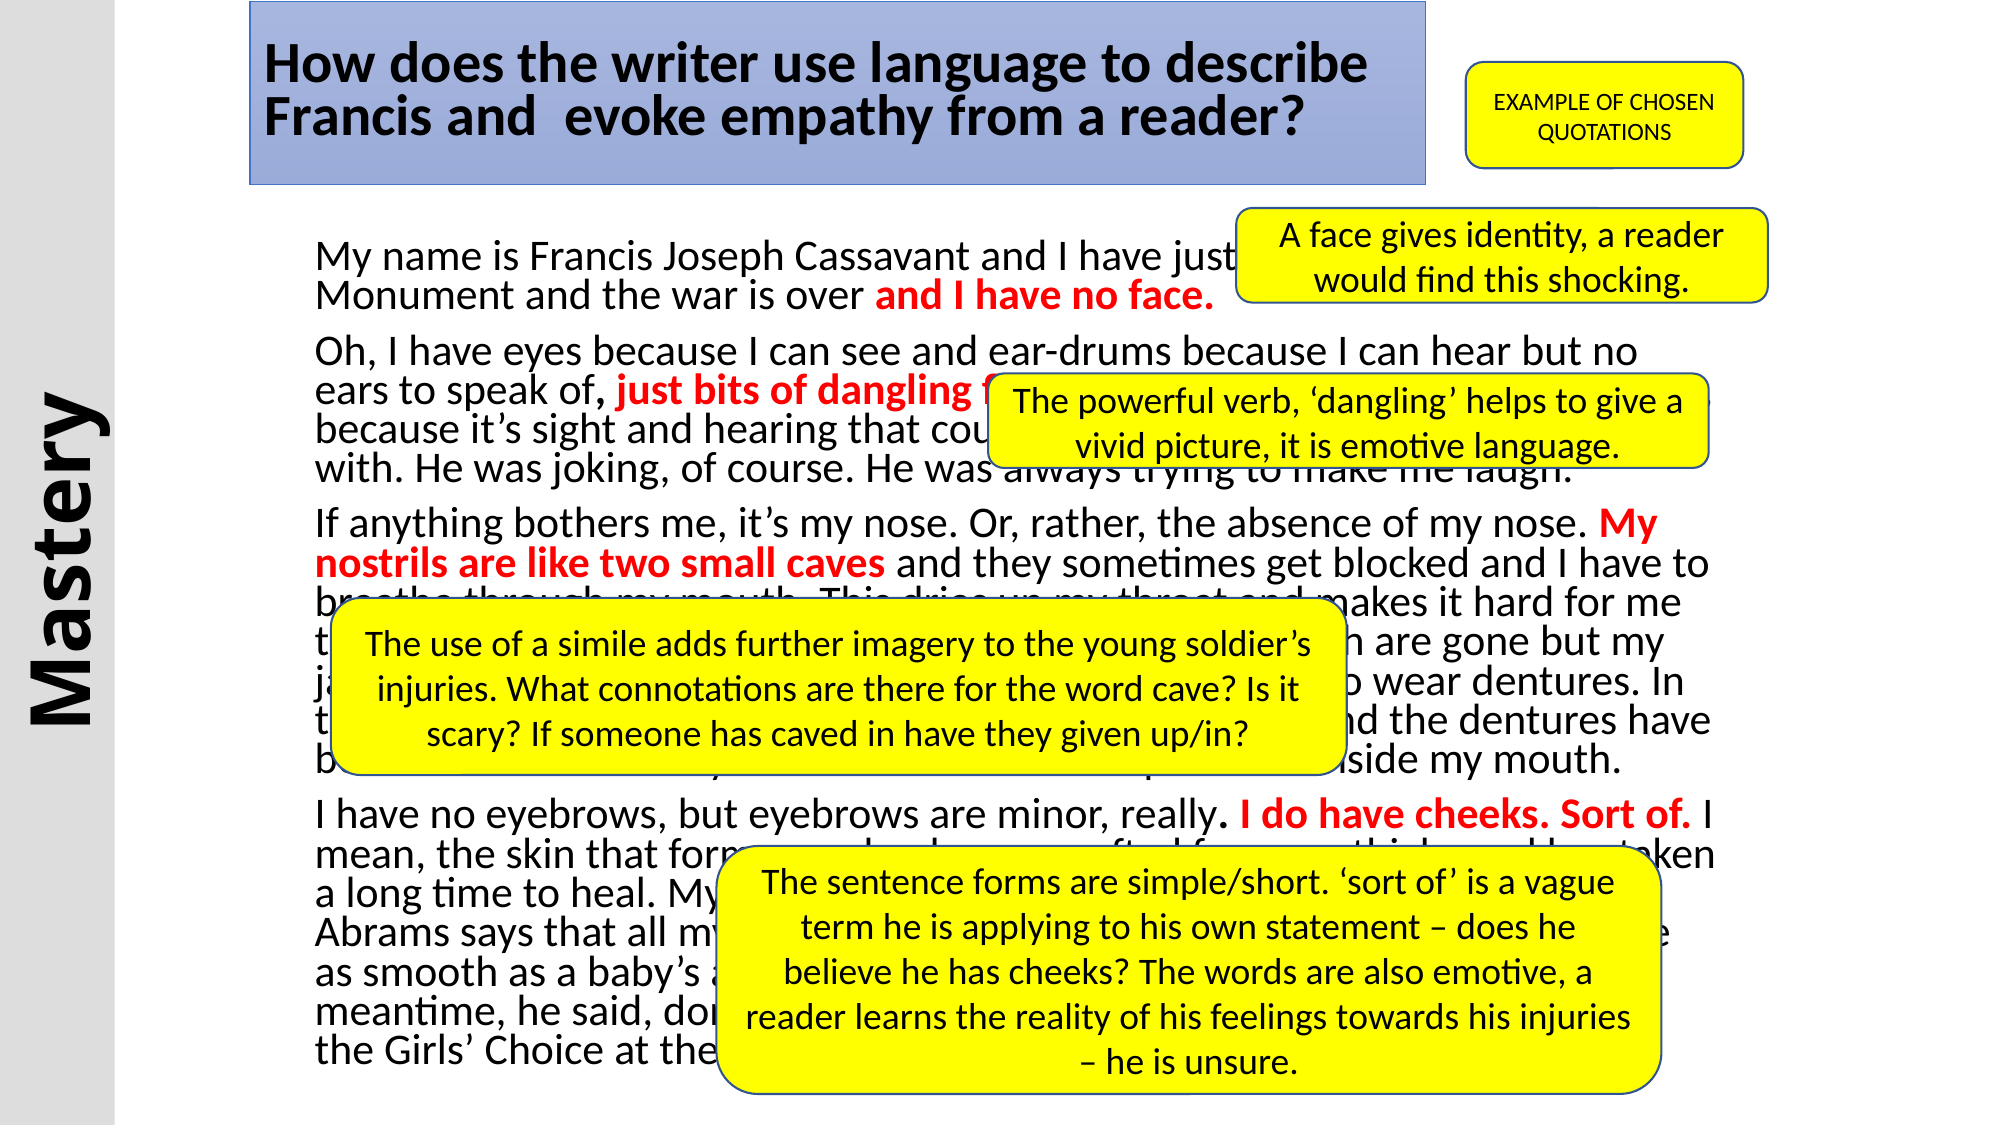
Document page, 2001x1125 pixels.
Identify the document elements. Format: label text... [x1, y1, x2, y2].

list My name is Francis Joseph Cassavant and I have just returned to Frenchtown in Monument and the war is over and I have no face. Oh, I have eyes because I can see and ear-drums because I can hear but no ears to speak of, just bits of dangling flesh. But that’s fine, like Dr Abrams says, because it’s sight and hearing that count and I was not handsome to begin with. He was joking, of course. He was always trying to make me laugh. If anything bothers me, it’s my nose. Or, rather, the absence of my nose. My nostrils are like two small caves and they sometimes get blocked and I have to breathe through my mouth. This dries up my throat and makes it hard for me to swallow. I also become hoarse and cough a lot. My teeth are gone but my jaw is intact and my gums are firm so it’s possible for me to wear dentures. In the past few weeks, my gums began to shrink, however, and the dentures have become loose and they click when I talk and slip around inside my mouth. I have no eyebrows, but eyebrows are minor, really. I do have cheeks. Sort of. I mean, the skin that forms my cheeks was grafted from my thighs and has taken a long time to heal. My thighs sting when my pants rub against them. Dr Abrams says that all my skin will heal in time and my cheeks will someday be as smooth as a baby’s arse. That’s the way he pronounced it: arse. In the meantime, he said, don’t expect anybody to select you for a dance when it’s the Girls’ Choice at the Canteen. [279, 231, 1733, 1106]
title How does the writer use language to describe Francis and evoke empathy from a reader? [249, 1, 1426, 185]
text_box The sentence forms are simple/short. ‘sort of’ is a vague term he is applying to his own statement – does he believe he has cheeks? The words are also emotive, a reader learns the reality of his feelings towards his injuries – he is unsure. [715, 844, 1663, 1096]
text_box Mastery [0, 0, 115, 1125]
text_box A face gives identity, a reader would find this shocking. [1235, 206, 1769, 304]
text_box EXAMPLE OF CHOSEN QUOTATIONS [1464, 60, 1745, 170]
text_box The use of a simile adds further imagery to the young soldier’s injuries. What connotations are there for the word cave? Is it scary? If someone has caved in have they given up/in? [329, 596, 1348, 777]
text_box The powerful verb, ‘dangling’ helps to give a vivid picture, it is emotive language. [987, 372, 1710, 469]
